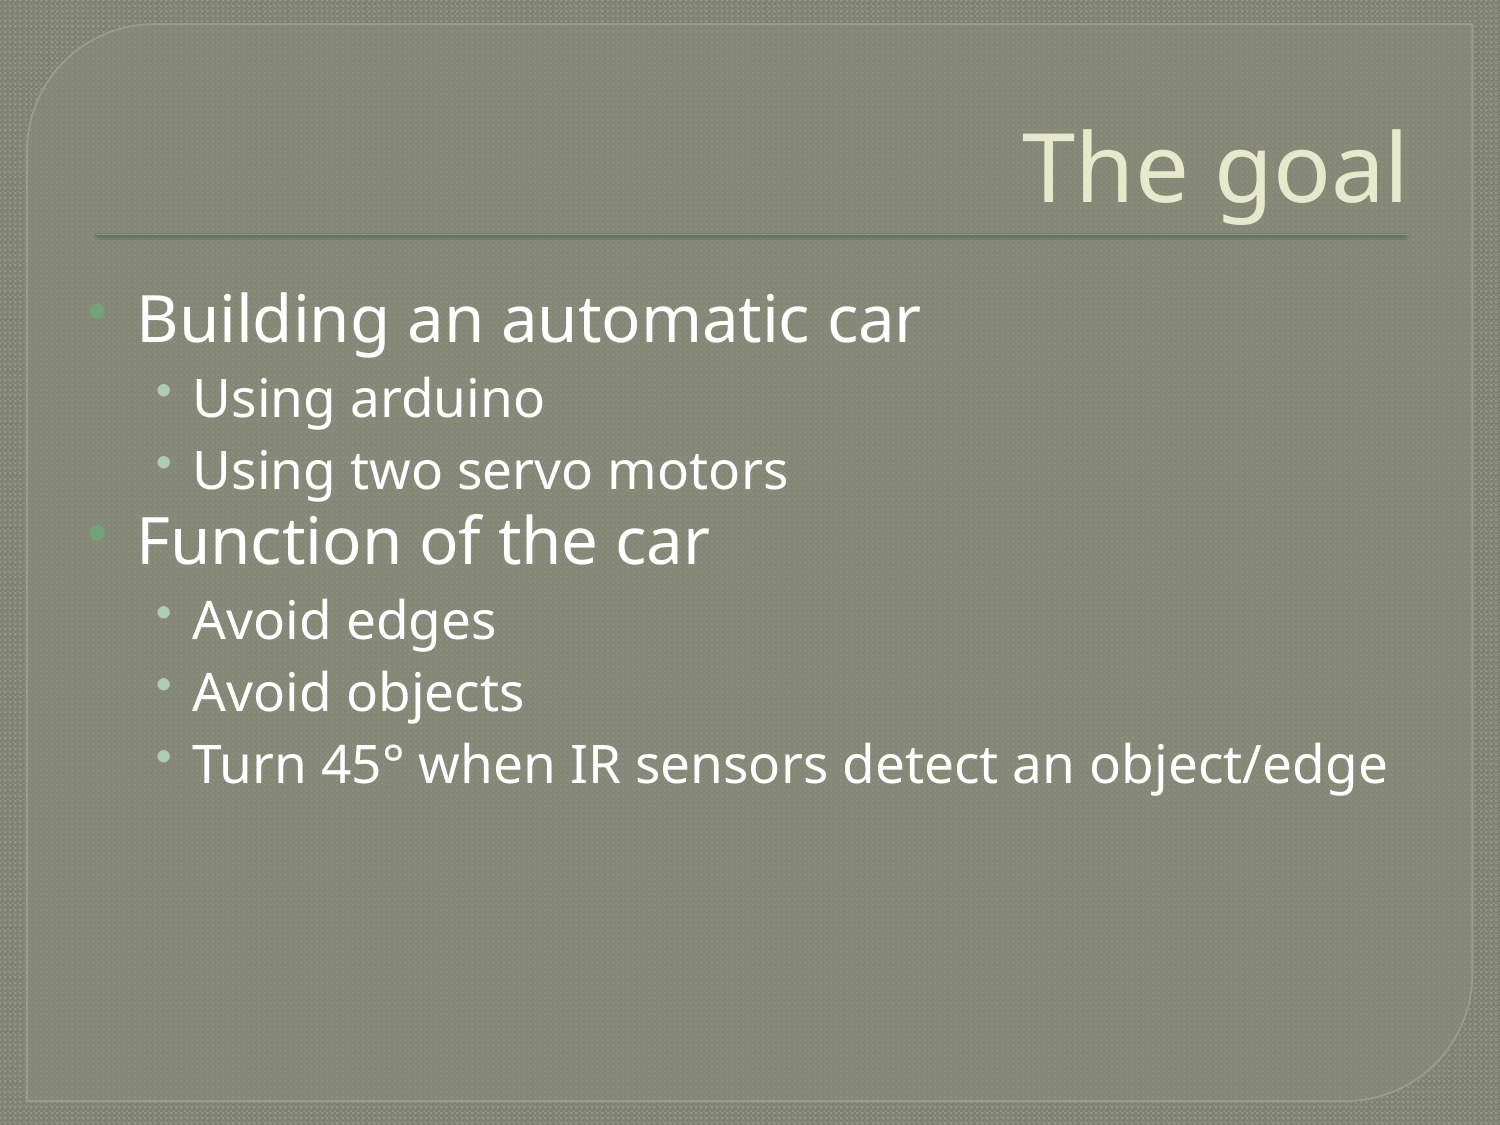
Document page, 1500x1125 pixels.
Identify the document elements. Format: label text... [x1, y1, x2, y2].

list Building an automatic car Using arduino Using two servo motors Function of the car Avoid edges Avoid objects Turn 45° when IR sensors detect an object/edge [75, 270, 1425, 1013]
title The goal [75, 41, 1425, 230]
